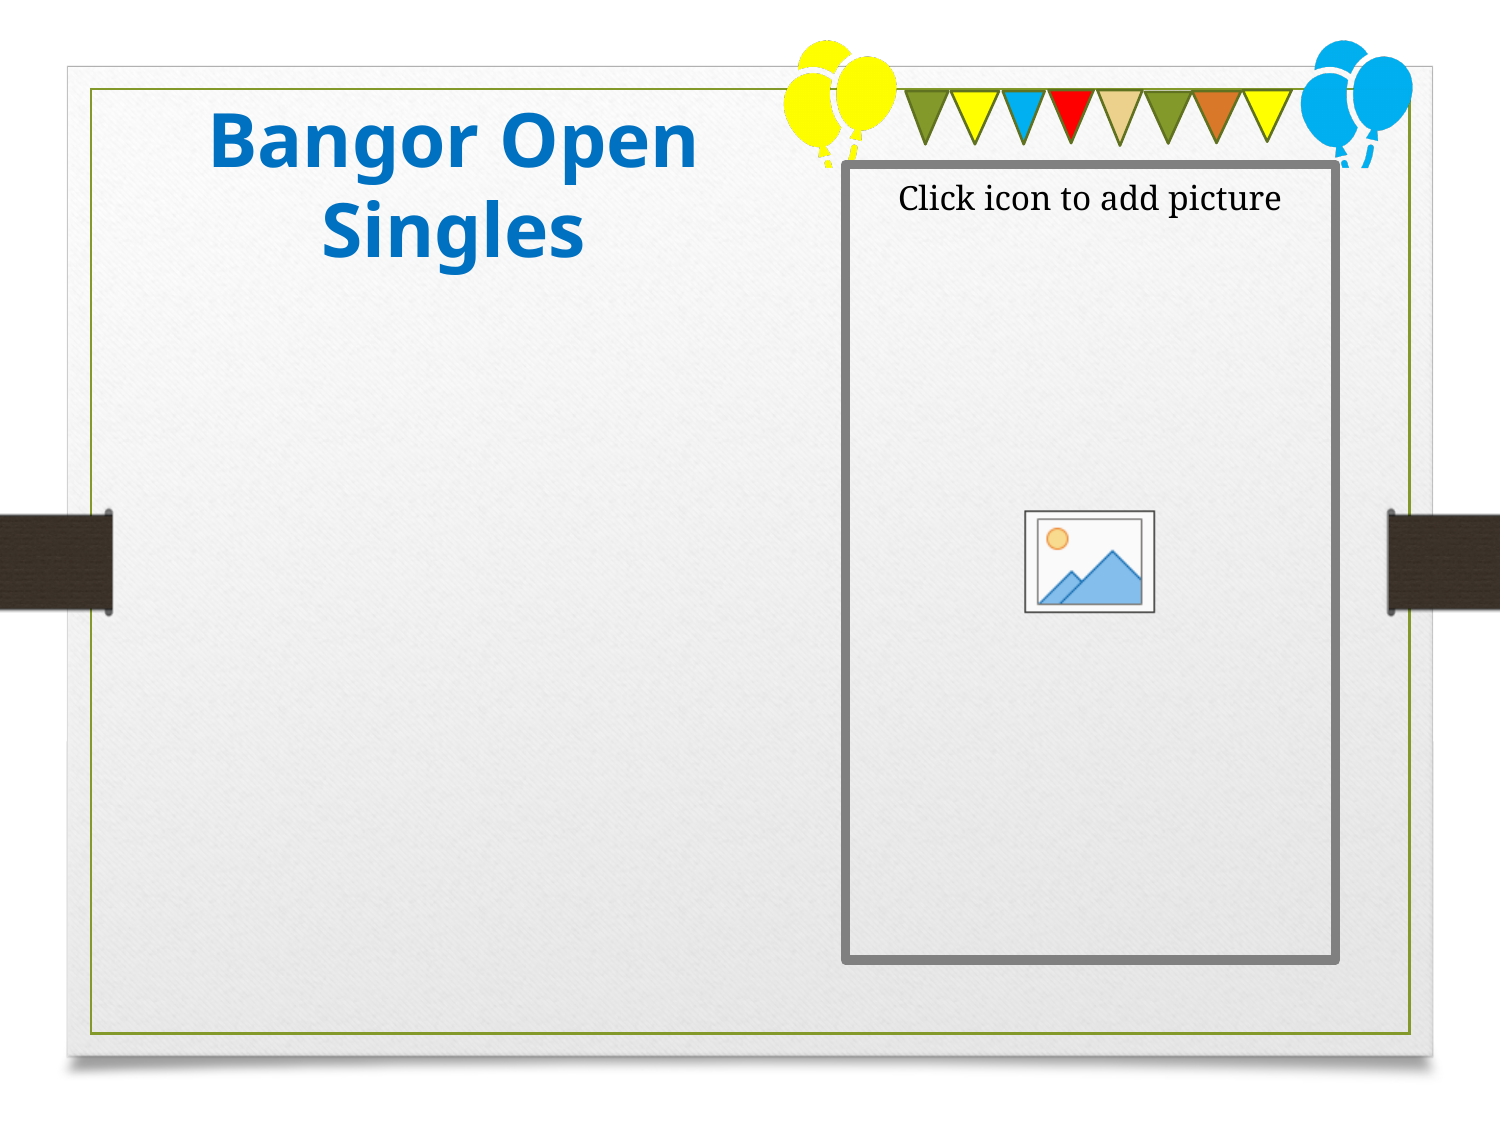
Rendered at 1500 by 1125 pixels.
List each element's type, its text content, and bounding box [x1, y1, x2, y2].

text_box [1143, 90, 1192, 145]
text_box [1096, 88, 1144, 147]
text_box [1001, 89, 1046, 146]
title Bangor Open Singles [119, 137, 788, 229]
text_box [1190, 89, 1242, 145]
text_box [1047, 88, 1095, 145]
text_box [915, 89, 949, 146]
text_box [119, 322, 836, 1125]
text_box [949, 89, 1001, 146]
picture [0, 0, 1500, 1125]
text_box [1241, 88, 1281, 143]
